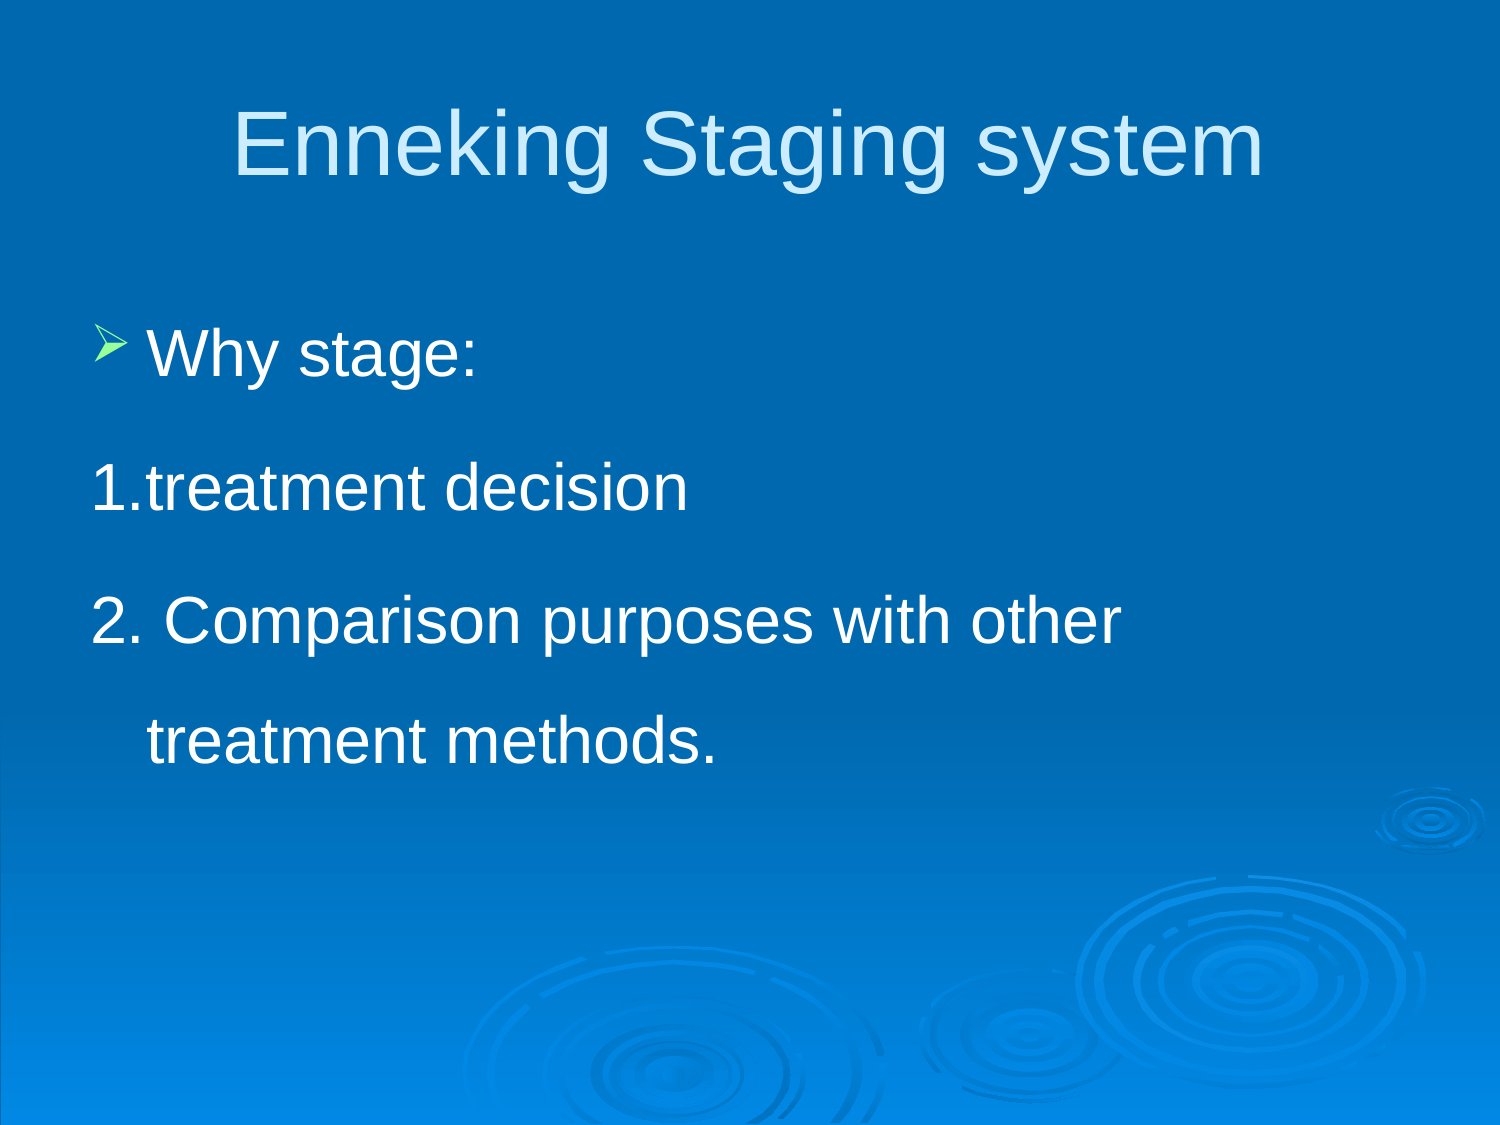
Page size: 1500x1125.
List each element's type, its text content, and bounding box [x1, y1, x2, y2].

title Enneking Staging system [74, 45, 1426, 233]
list Why stage: 1.treatment decision 2. Comparison purposes with other treatment methods. [74, 262, 1426, 1006]
